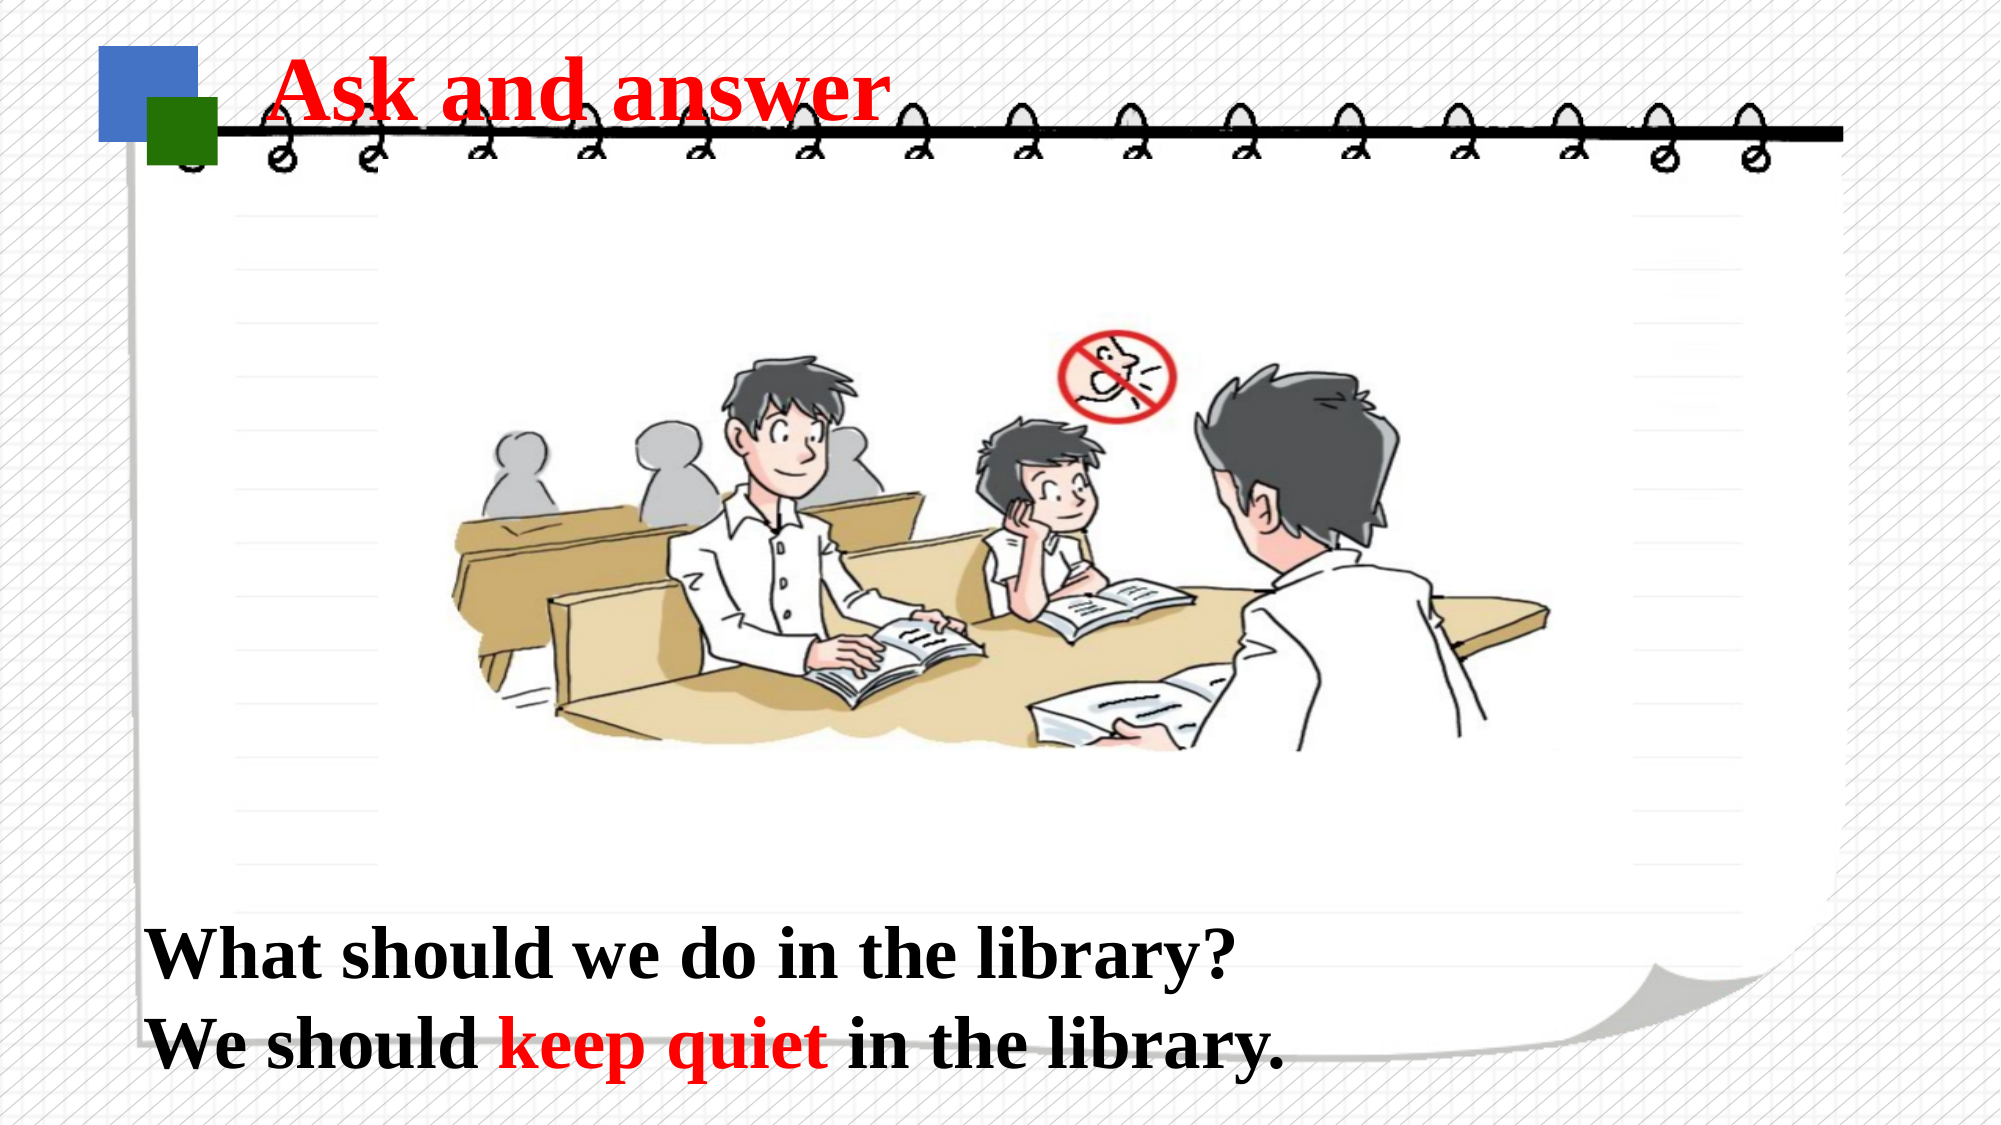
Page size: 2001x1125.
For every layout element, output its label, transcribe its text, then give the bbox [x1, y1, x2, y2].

text_box [145, 95, 220, 167]
text_box Ask and answer [250, 21, 908, 146]
text_box What should we do in the library? We should keep quiet in the library. [128, 896, 1303, 1092]
picture [0, 0, 2000, 1125]
text_box [96, 44, 200, 144]
